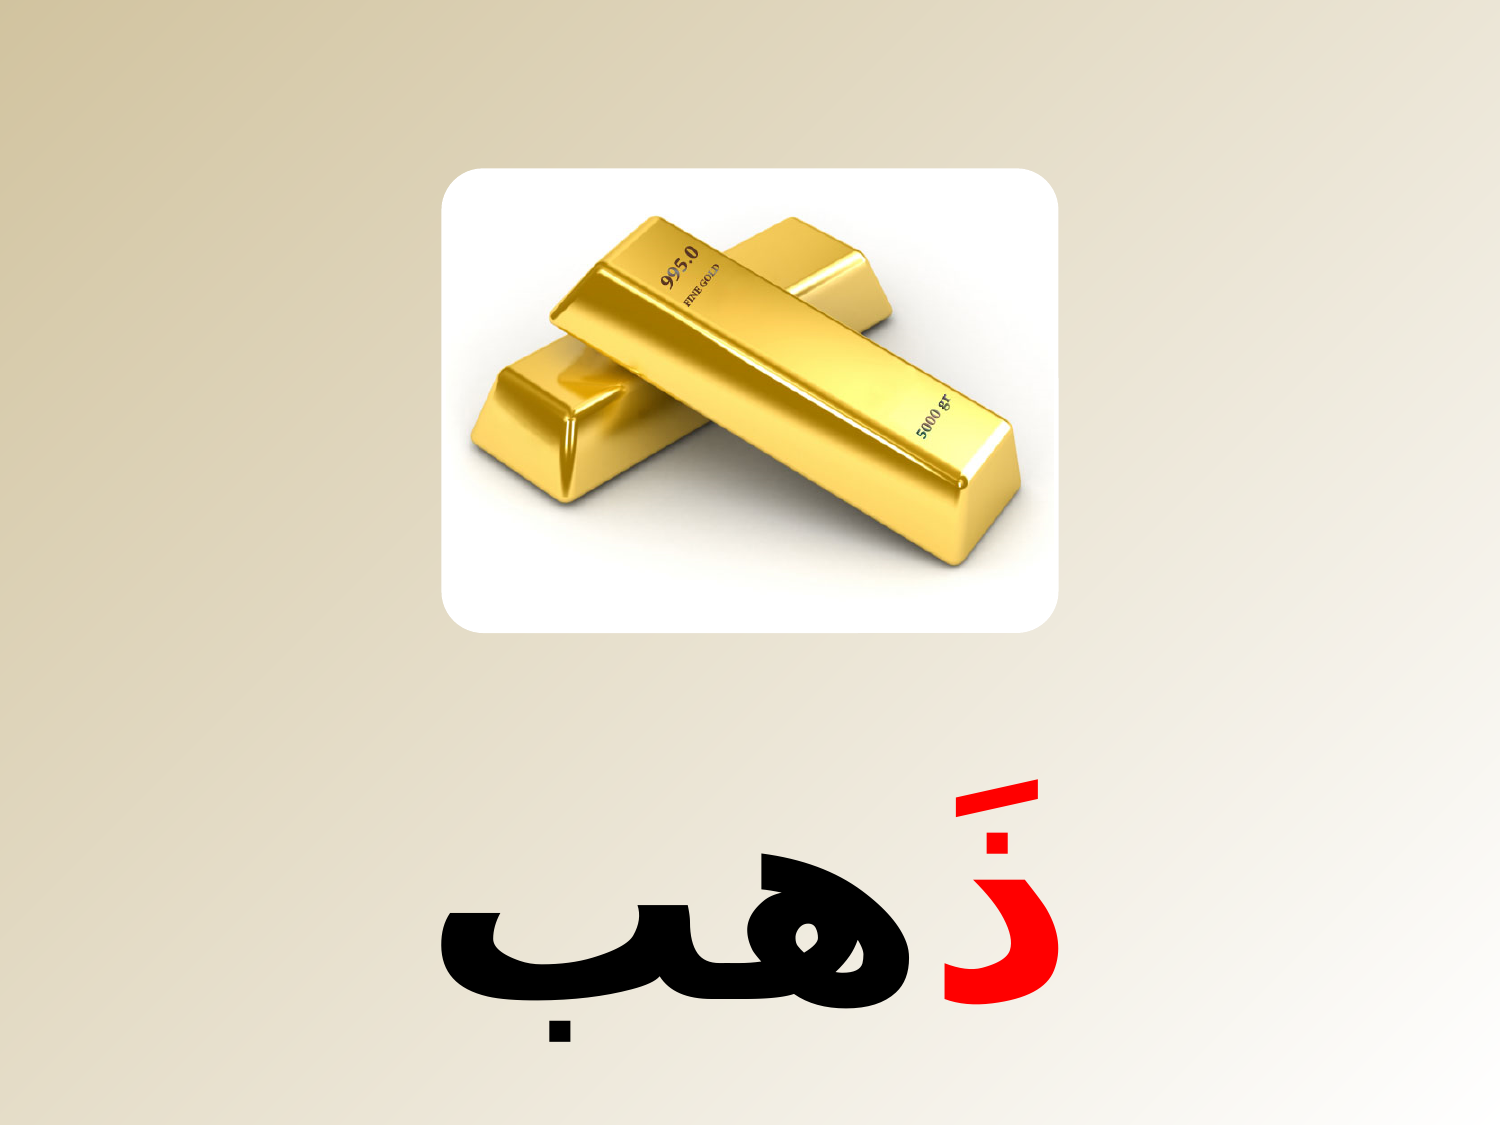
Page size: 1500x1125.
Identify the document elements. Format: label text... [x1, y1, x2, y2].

picture [443, 170, 1057, 631]
text_box ذَهب [297, 704, 1203, 1064]
